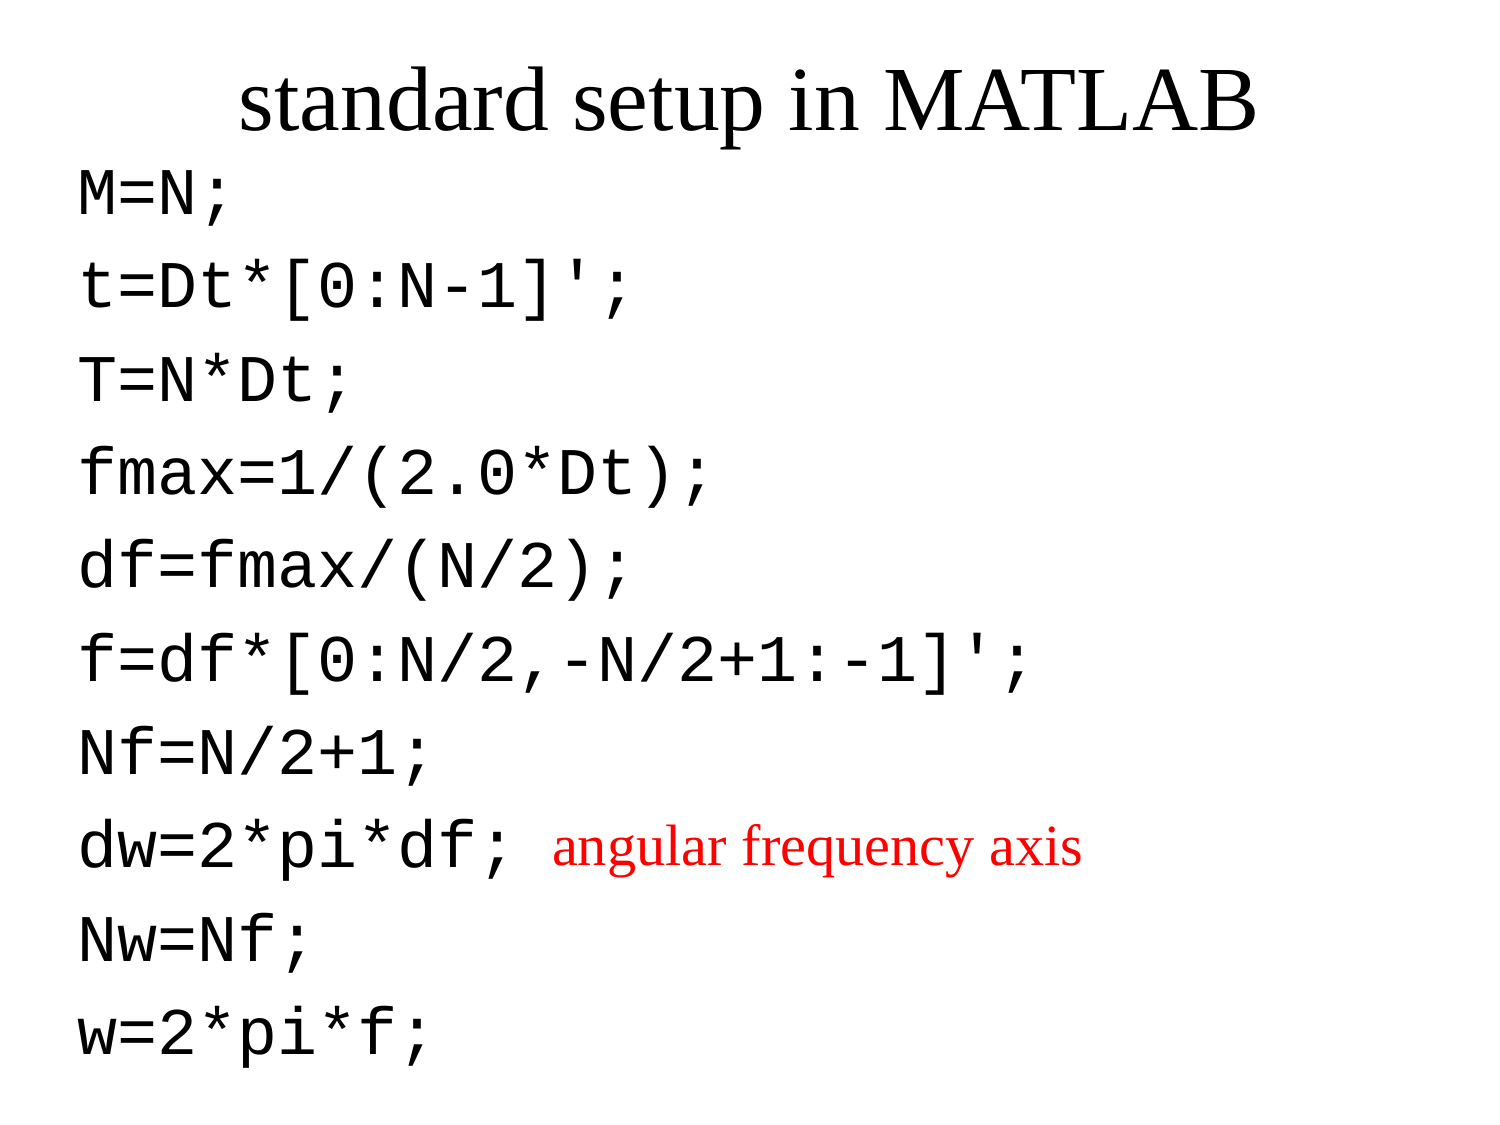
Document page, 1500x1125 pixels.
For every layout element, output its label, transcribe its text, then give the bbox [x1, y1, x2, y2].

list M=N; t=Dt*[0:N-1]'; T=N*Dt; fmax=1/(2.0*Dt); df=fmax/(N/2); f=df*[0:N/2,-N/2+1:-1]'; Nf=N/2+1; dw=2*pi*df; Nw=Nf; w=2*pi*f; [62, 140, 1413, 1116]
text_box angular frequency axis [537, 800, 1463, 885]
title standard setup in MATLAB [74, 0, 1426, 188]
